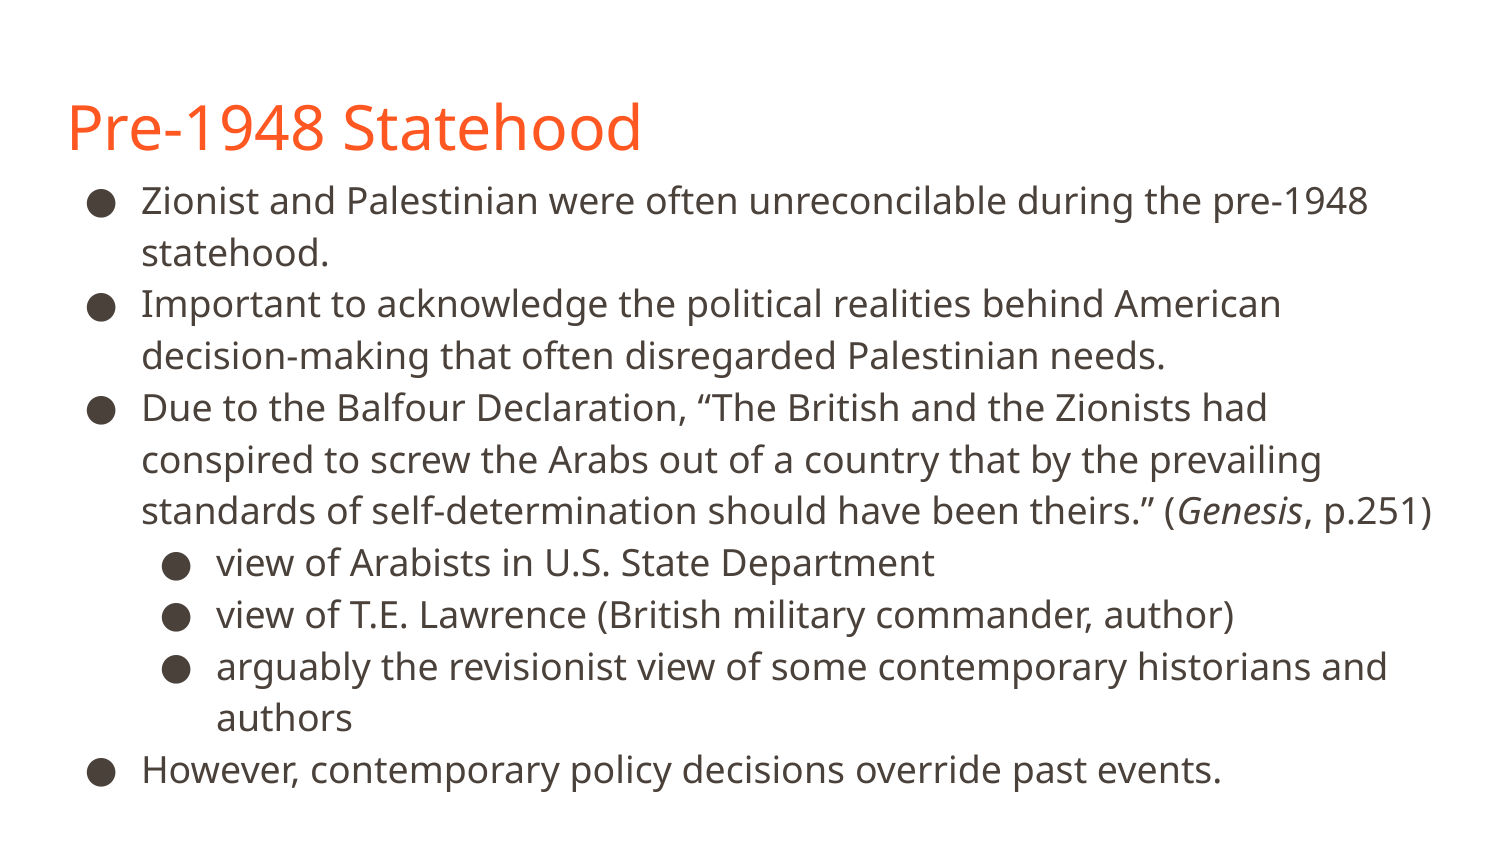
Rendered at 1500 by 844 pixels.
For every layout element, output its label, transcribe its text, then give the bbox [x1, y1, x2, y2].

title Pre-1948 Statehood [51, 72, 1449, 155]
list Zionist and Palestinian were often unreconcilable during the pre-1948 statehood. Important to acknowledge the political realities behind American decision-making that often disregarded Palestinian needs. Due to the Balfour Declaration, “The British and the Zionists had conspired to screw the Arabs out of a country that by the prevailing standards of self-determination should have been theirs.” (Genesis, p.251) view of Arabists in U.S. State Department view of T.E. Lawrence (British military commander, author) arguably the revisionist view of some contemporary historians and authors However, contemporary policy decisions override past events. [51, 155, 1449, 750]
